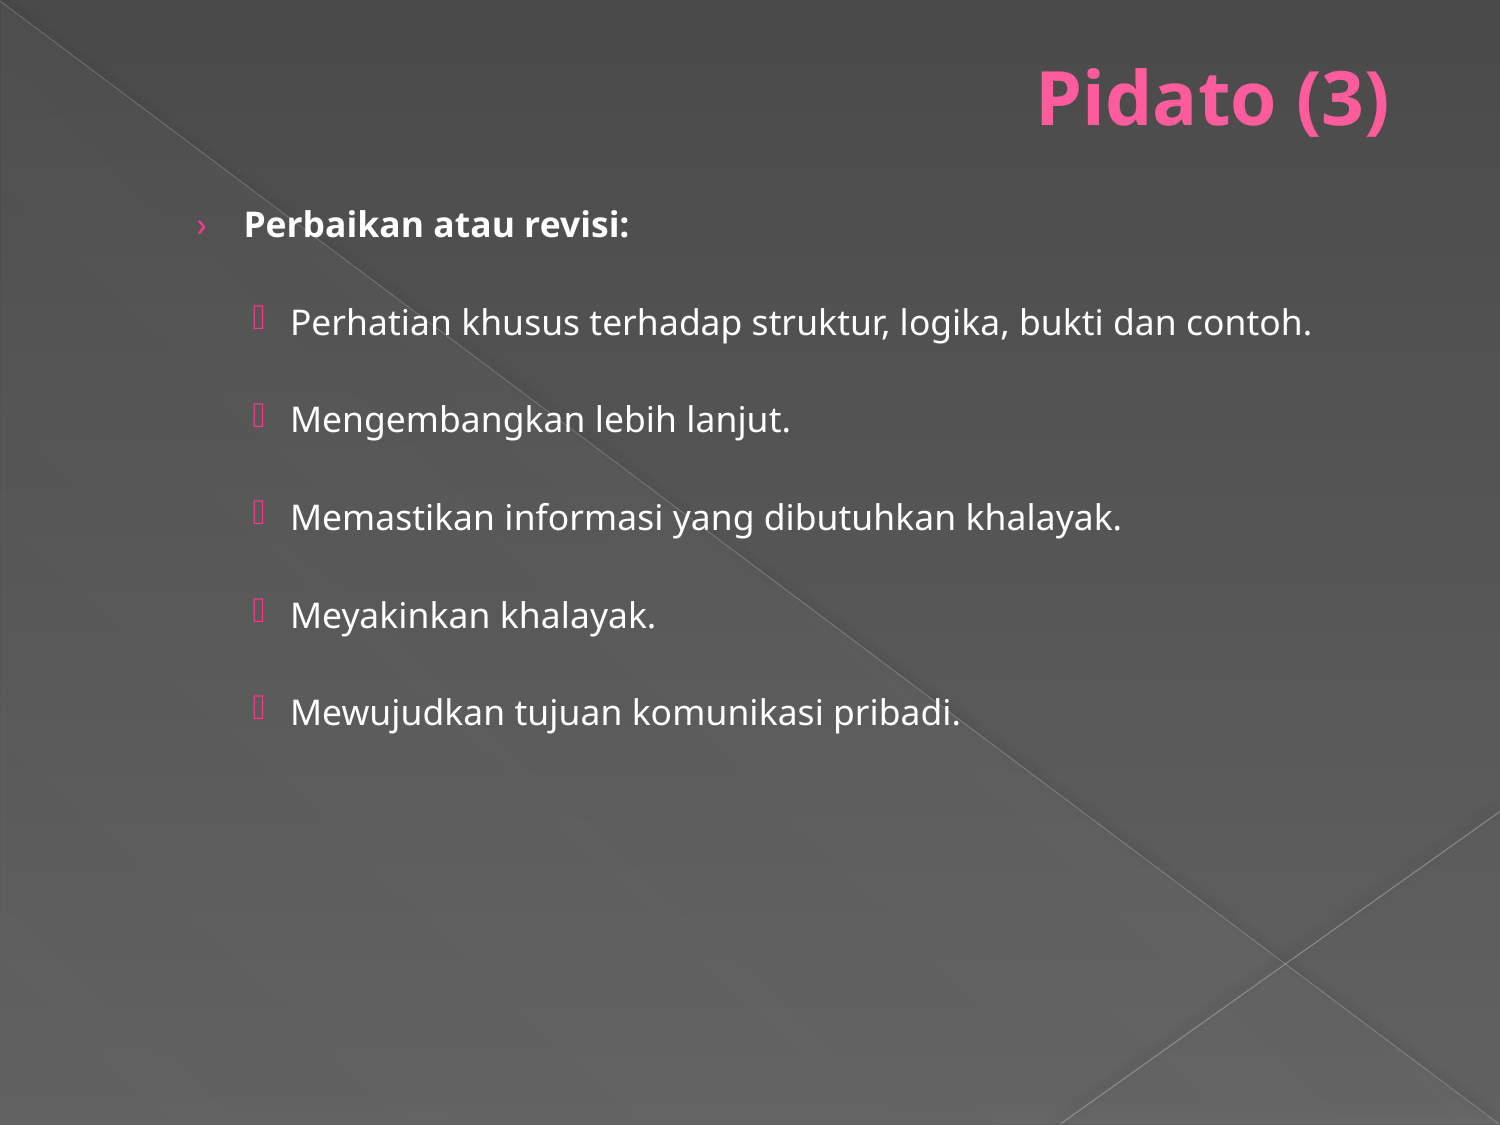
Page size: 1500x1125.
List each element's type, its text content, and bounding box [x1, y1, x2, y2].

title Pidato (3) [105, 82, 1425, 152]
list Perbaikan atau revisi: Perhatian khusus terhadap struktur, logika, bukti dan contoh. Mengembangkan lebih lanjut. Memastikan informasi yang dibutuhkan khalayak. Meyakinkan khalayak. Mewujudkan tujuan komunikasi pribadi. [93, 152, 1444, 809]
